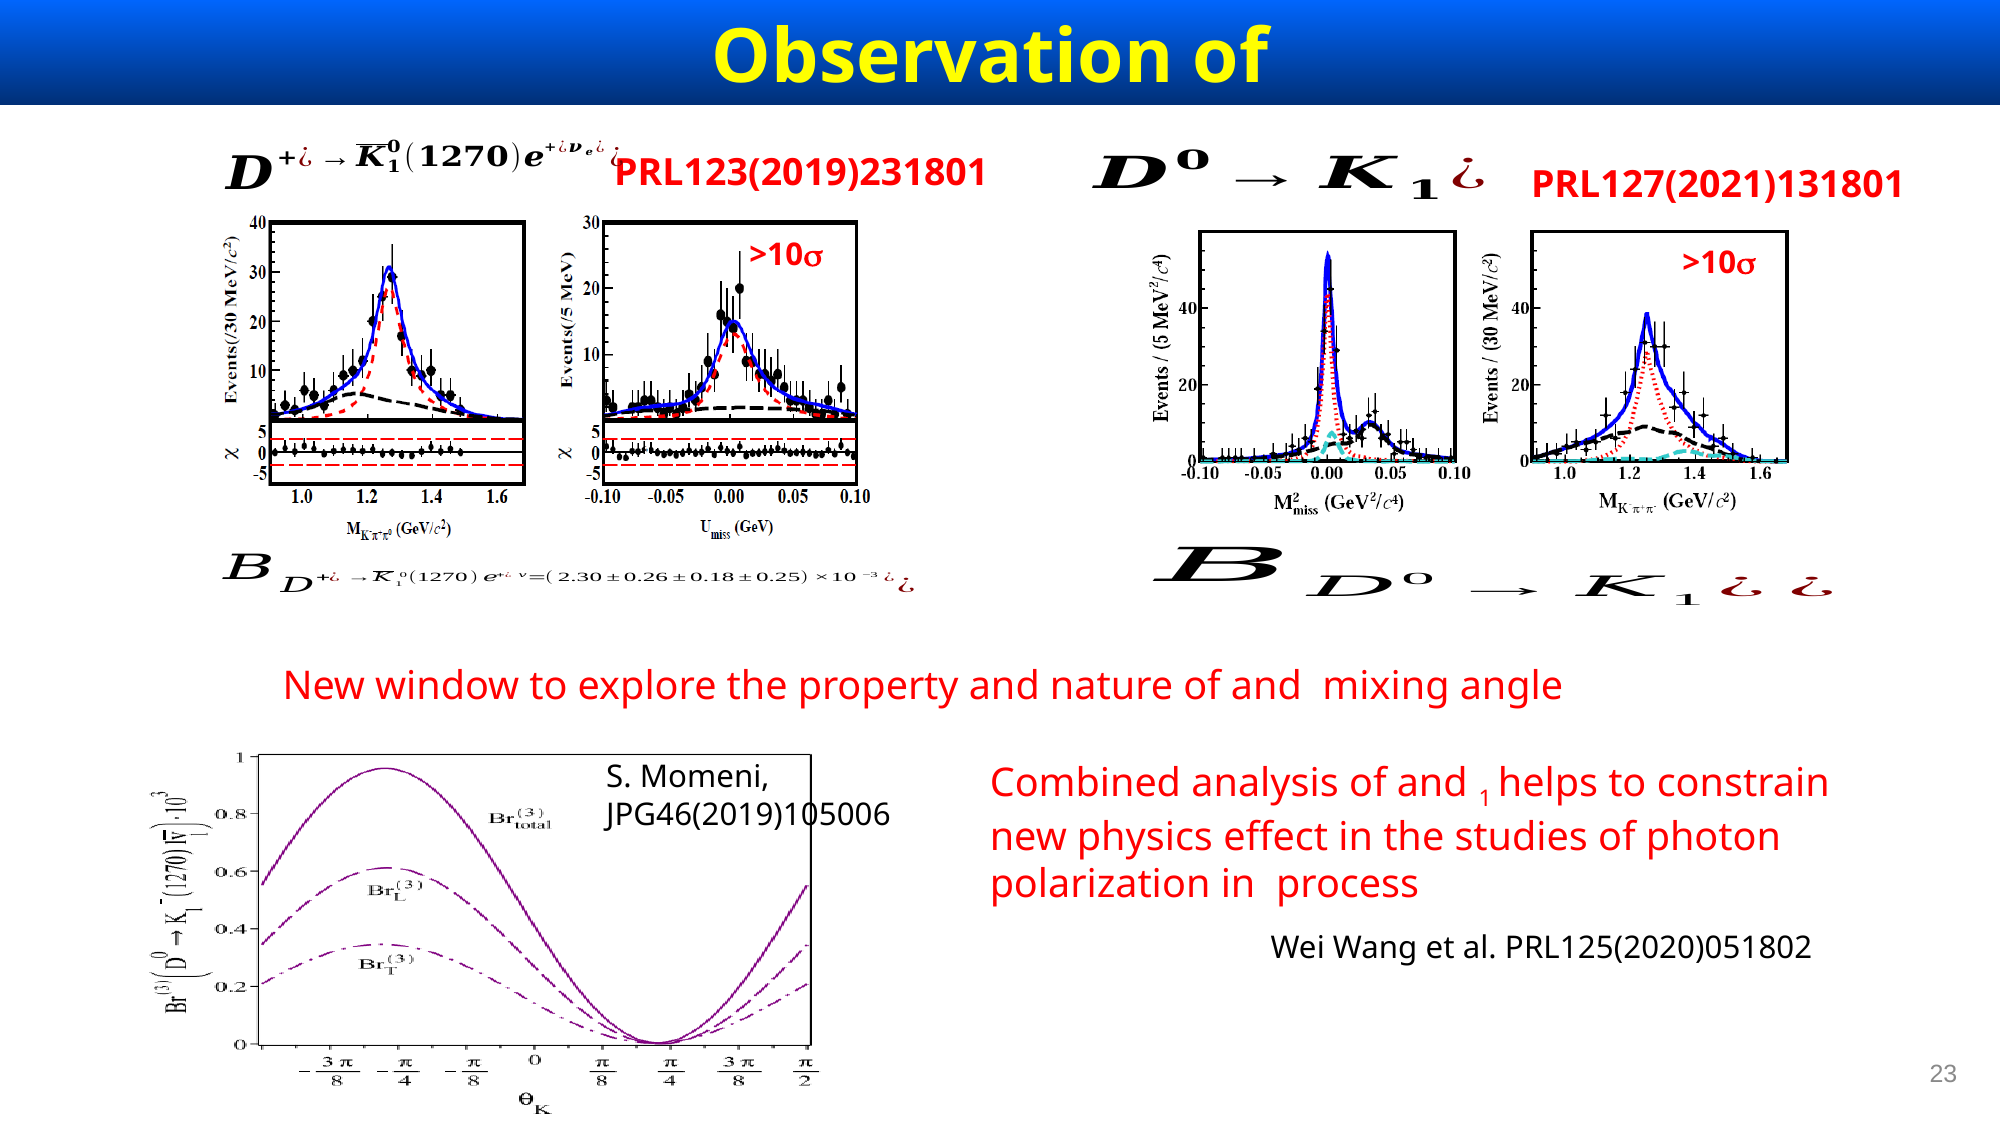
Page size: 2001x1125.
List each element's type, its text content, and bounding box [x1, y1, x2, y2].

text_box S. Momeni, JPG46(2019)105006 [823, 749, 934, 839]
text_box Wei Wang et al. PRL125(2020)051802 [1255, 919, 1851, 972]
slide_number 23 [1522, 1042, 1973, 1103]
picture [1143, 221, 1792, 519]
picture [219, 204, 881, 542]
picture [145, 747, 823, 1121]
text_box PRL123(2019)231801 [570, 140, 1033, 201]
text_box PRL127(2021)131801 [1493, 152, 1944, 213]
